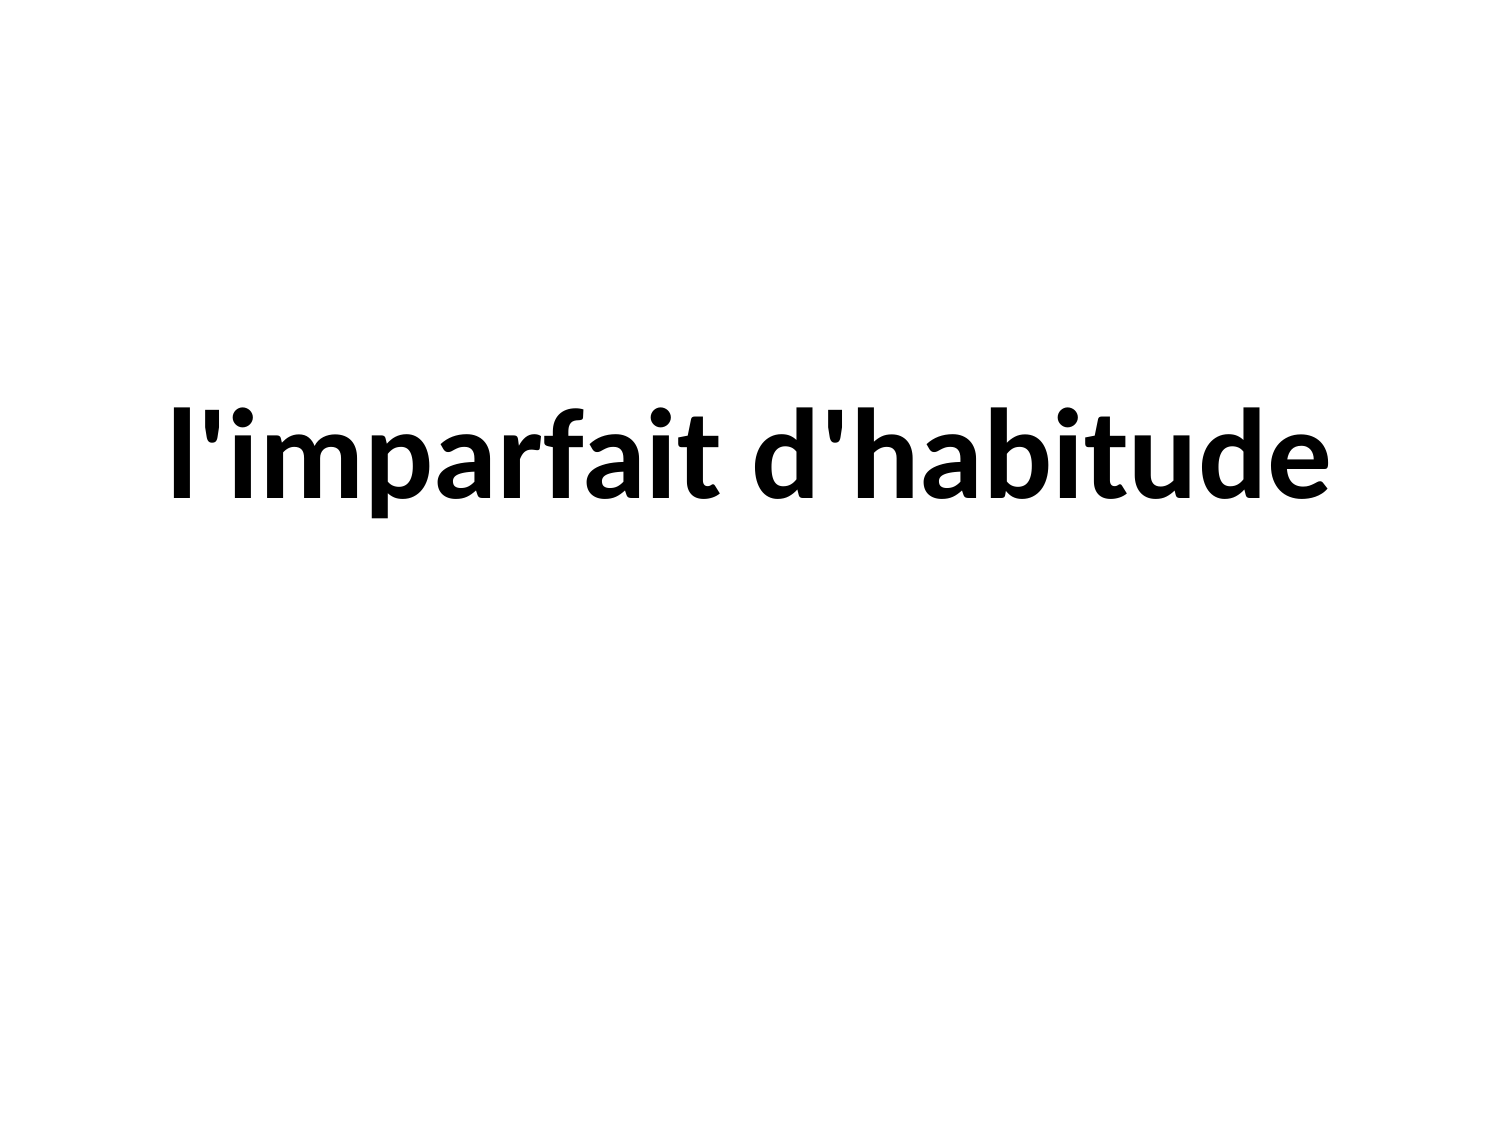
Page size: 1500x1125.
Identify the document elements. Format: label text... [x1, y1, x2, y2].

text_box l'imparfait d'habitude [78, 182, 1422, 872]
